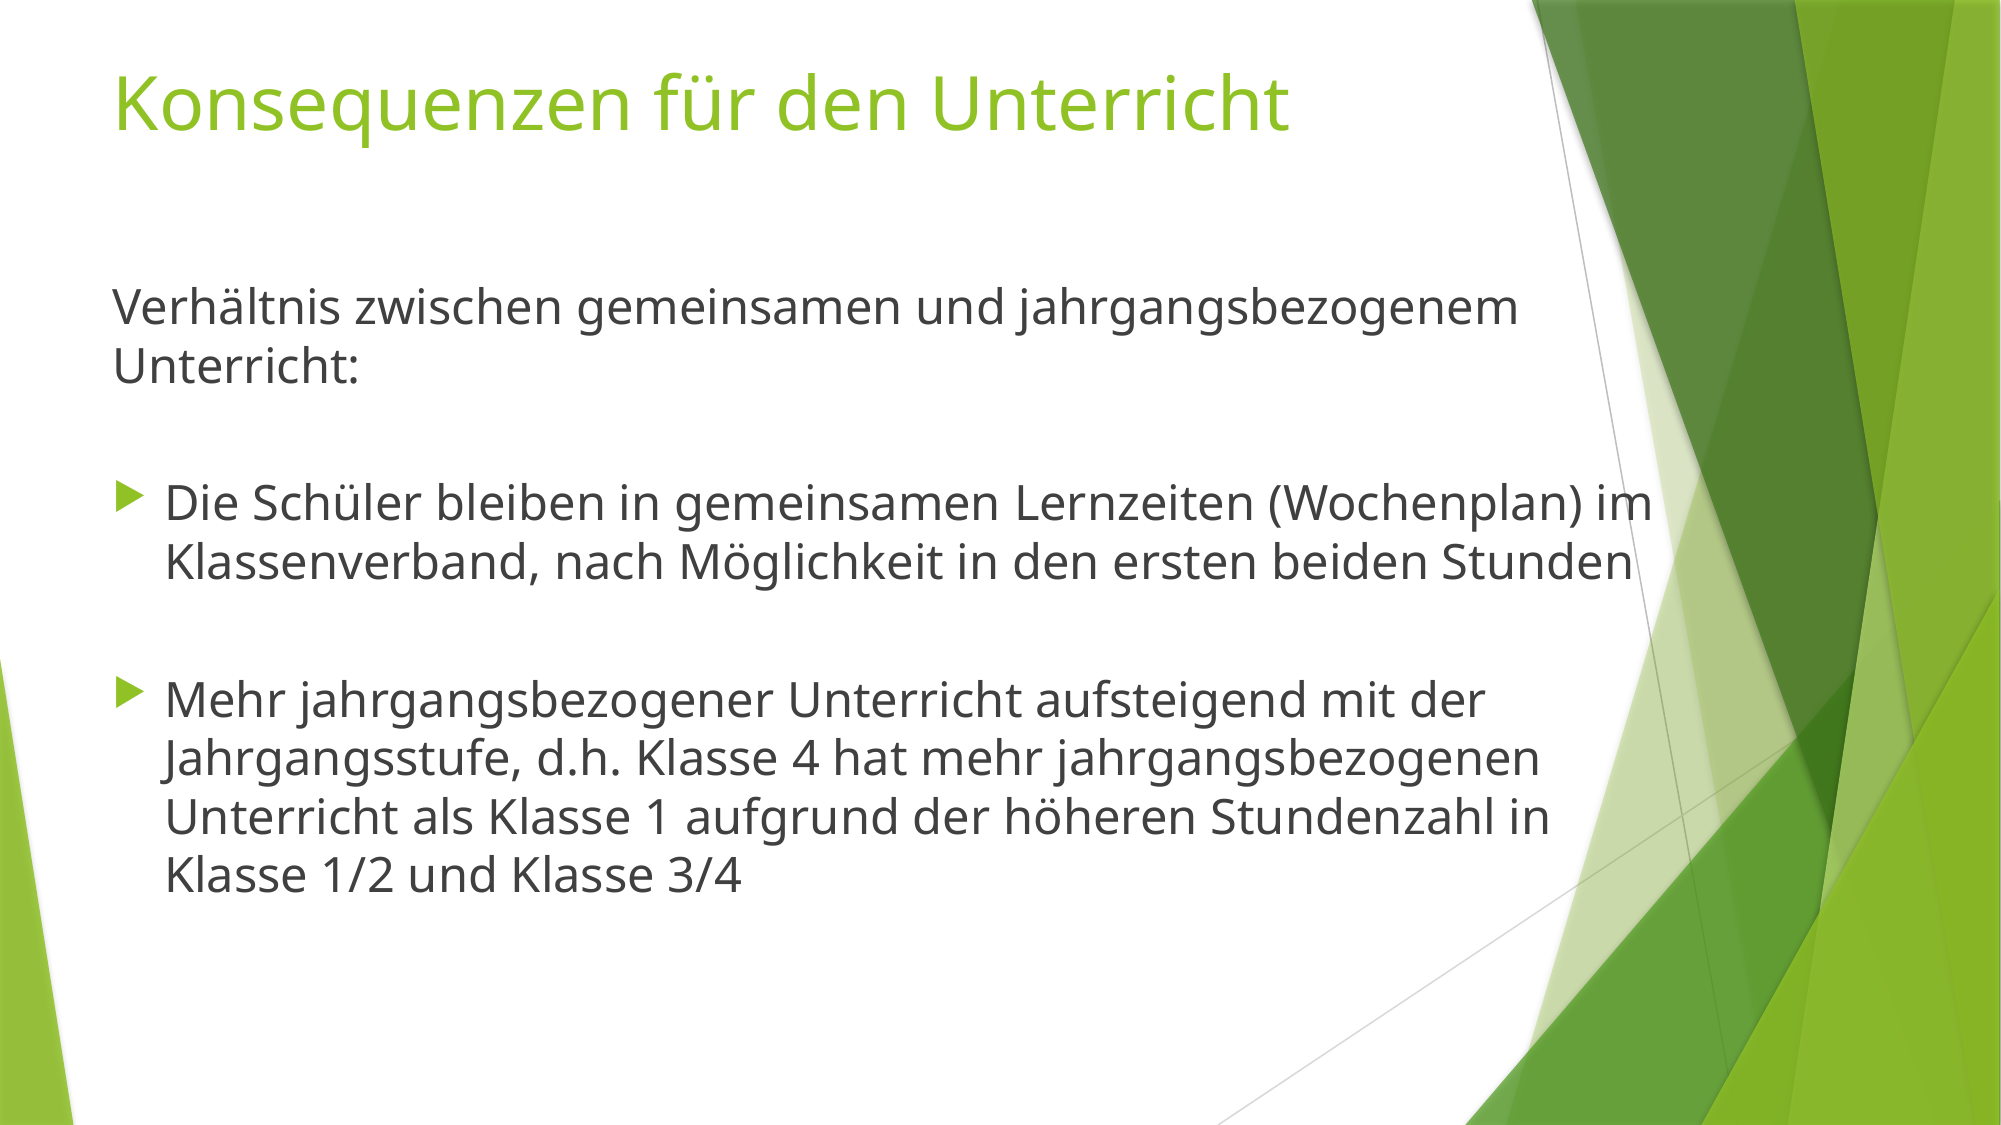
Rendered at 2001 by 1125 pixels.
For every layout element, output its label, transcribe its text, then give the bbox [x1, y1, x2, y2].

title Konsequenzen für den Unterricht [97, 48, 1825, 222]
list Verhältnis zwischen gemeinsamen und jahrgangsbezogenem Unterricht: Die Schüler bleiben in gemeinsamen Lernzeiten (Wochenplan) im Klassenverband, nach Möglichkeit in den ersten beiden Stunden Mehr jahrgangsbezogener Unterricht aufsteigend mit der Jahrgangsstufe, d.h. Klasse 4 hat mehr jahrgangsbezogenen Unterricht als Klasse 1 aufgrund der höheren Stundenzahl in Klasse 1/2 und Klasse 3/4 [97, 221, 1678, 1101]
